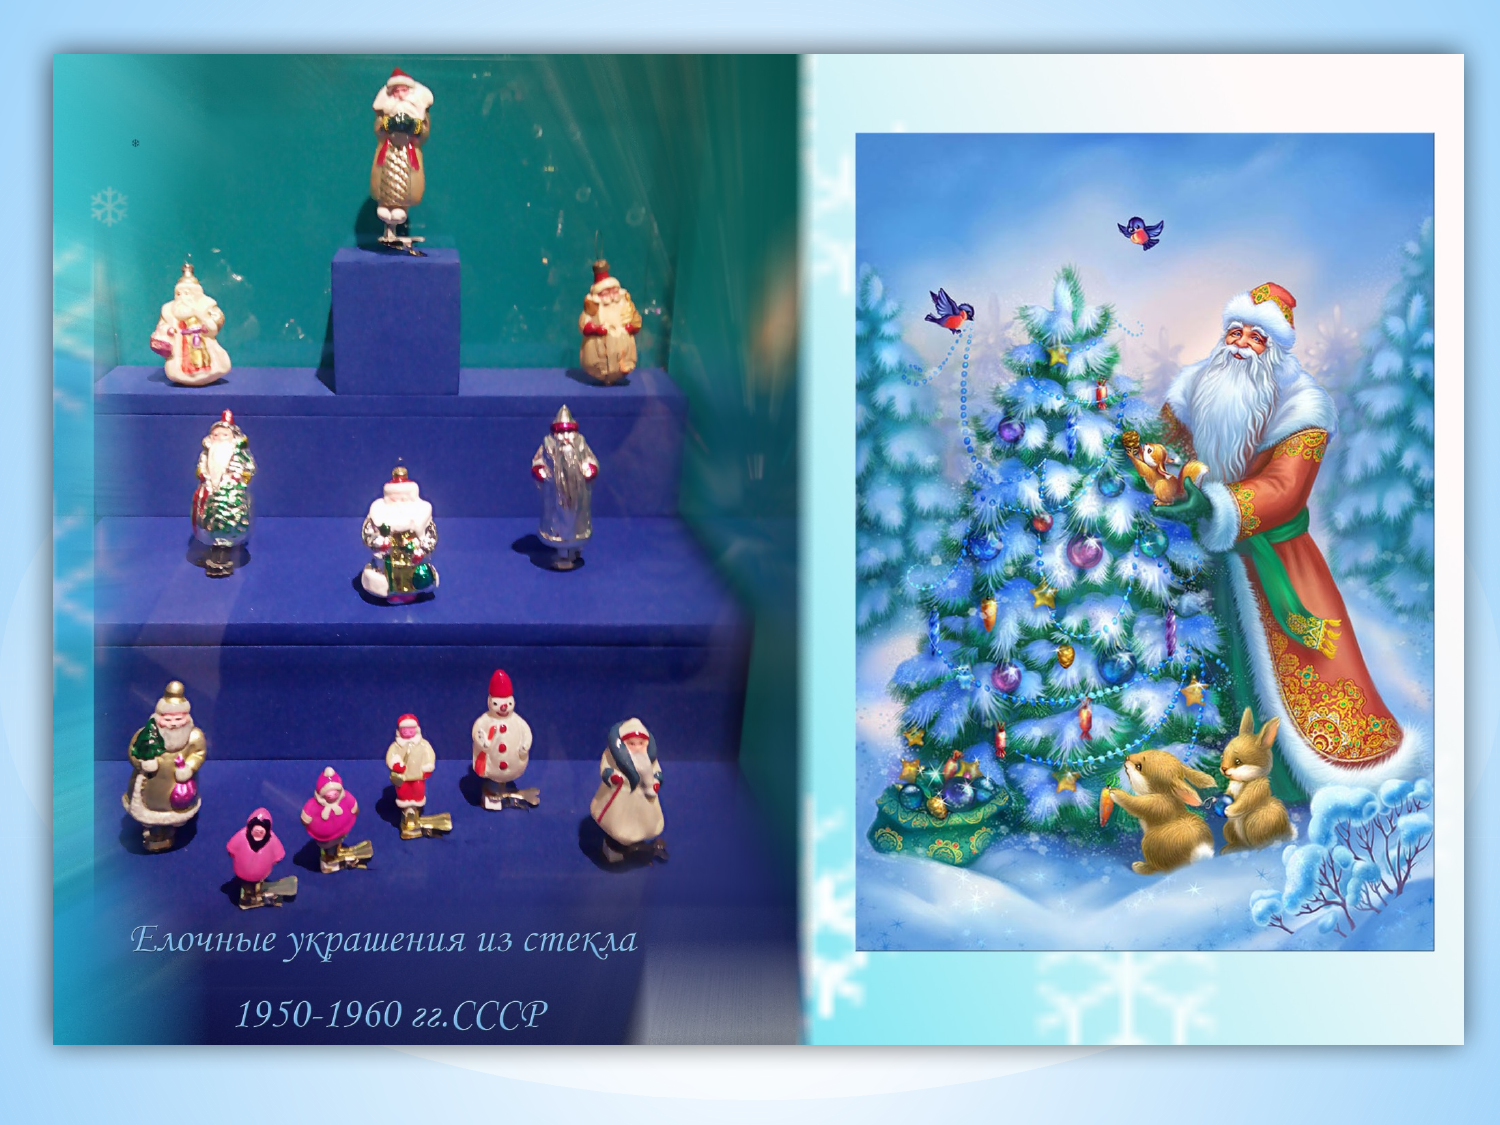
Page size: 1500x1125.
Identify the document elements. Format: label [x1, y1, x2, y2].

picture [52, 54, 1464, 1045]
